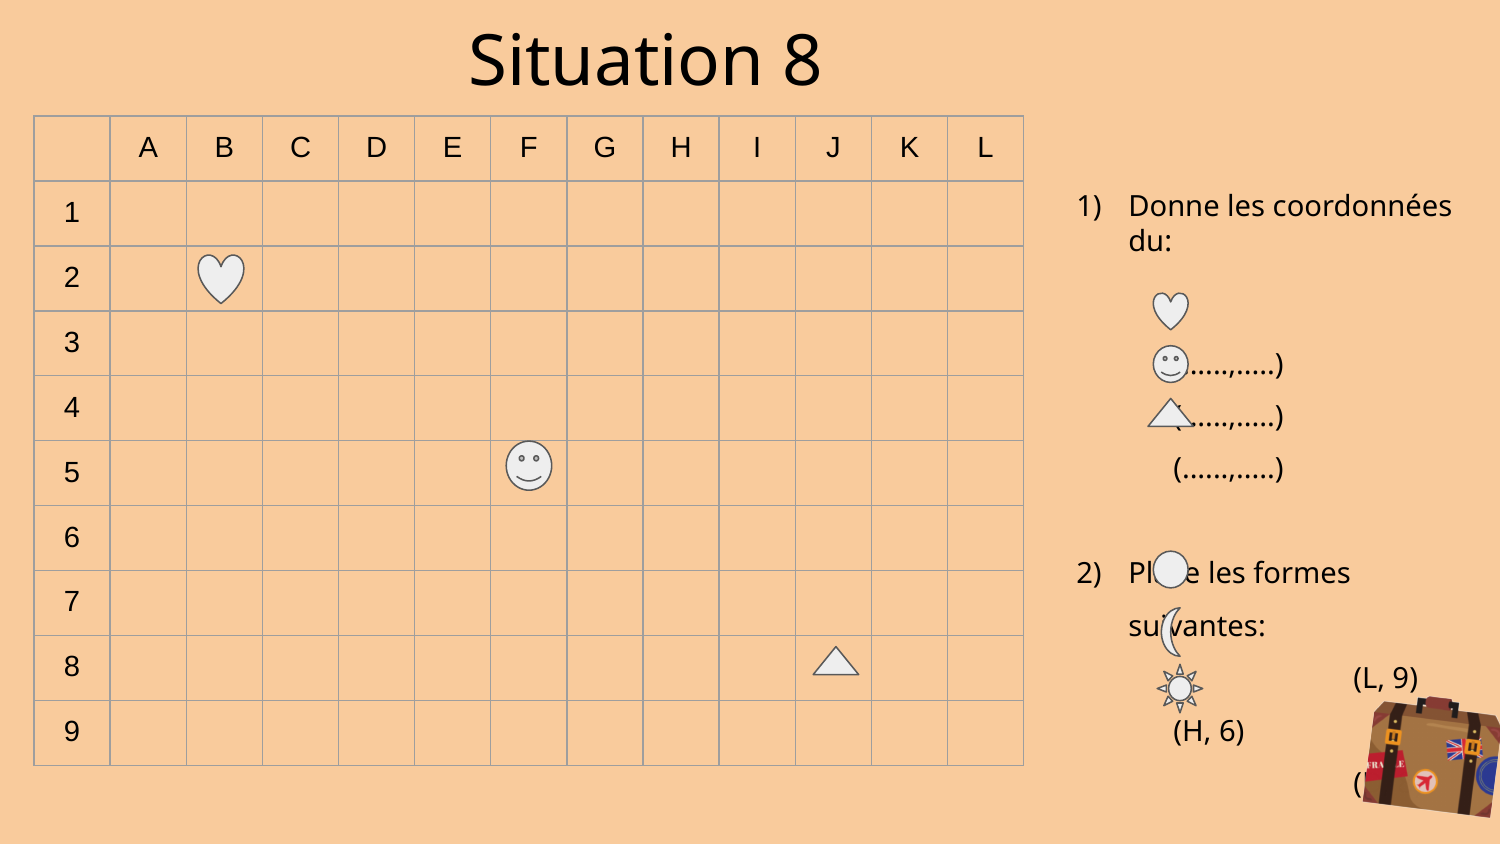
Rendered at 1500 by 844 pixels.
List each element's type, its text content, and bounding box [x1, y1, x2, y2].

table_cell [796, 247, 871, 310]
table_cell [187, 506, 262, 570]
table_cell [644, 312, 718, 375]
table_cell [568, 247, 642, 310]
table_cell [720, 247, 795, 310]
table_cell [644, 247, 718, 310]
table_cell [948, 376, 1023, 440]
table_header D [339, 117, 414, 180]
table_cell [339, 506, 414, 570]
table_cell [491, 376, 566, 440]
table_cell [644, 376, 718, 440]
table_cell [187, 441, 262, 505]
table_header J [796, 117, 871, 180]
table_cell [796, 441, 871, 505]
table_cell [568, 376, 642, 440]
table_cell 9 [35, 701, 109, 765]
table_cell [415, 701, 490, 765]
table_header K [872, 117, 947, 180]
text_box [198, 255, 244, 304]
text_box [1163, 671, 1197, 706]
table_cell [111, 247, 186, 310]
table_cell [872, 441, 947, 505]
table_cell [111, 701, 186, 765]
table_cell [415, 441, 490, 505]
table_header B [187, 117, 262, 180]
table_cell [796, 506, 871, 570]
table_cell [263, 636, 338, 700]
table_cell [491, 182, 566, 245]
table_cell [111, 636, 186, 700]
table_cell [872, 506, 947, 570]
text_box [1176, 664, 1184, 675]
table_cell [187, 247, 262, 310]
table_header A [111, 117, 186, 180]
table_cell [720, 441, 795, 505]
table_cell [644, 636, 718, 700]
table_cell [111, 441, 186, 505]
table_header G [568, 117, 642, 180]
text_box Donne les coordonnées du: (......,.....) (......,.....) (......,.....) Place les formes suivantes: (L, 9) (H, 6) (D, 8) [1038, 172, 1500, 815]
table_cell [644, 701, 718, 765]
table_cell [872, 247, 947, 310]
table_cell [568, 701, 642, 765]
table_cell [720, 701, 795, 765]
table_cell [415, 247, 490, 310]
table_cell [948, 312, 1023, 375]
table_cell [872, 571, 947, 635]
table_cell [263, 376, 338, 440]
table_cell [263, 312, 338, 375]
table_cell [339, 441, 414, 505]
table_header [35, 117, 109, 180]
table_cell [339, 312, 414, 375]
table_cell [187, 312, 262, 375]
table_cell [263, 182, 338, 245]
text_box [1161, 607, 1181, 657]
table_cell [187, 376, 262, 440]
table_cell [111, 571, 186, 635]
table_cell [263, 247, 338, 310]
table_cell [111, 182, 186, 245]
text_box Situation 8 [453, 0, 1219, 115]
text_box [1153, 293, 1189, 330]
table_cell 7 [35, 571, 109, 635]
text_box [1176, 702, 1184, 713]
text_box [813, 646, 859, 675]
table_cell [263, 571, 338, 635]
table_cell [187, 182, 262, 245]
table_header I [720, 117, 795, 180]
table_cell [720, 506, 795, 570]
text_box [1157, 685, 1167, 693]
table_cell [491, 441, 566, 505]
table_cell [948, 247, 1023, 310]
table_cell 1 [35, 182, 109, 245]
table_cell [568, 312, 642, 375]
table_header H [644, 117, 718, 180]
table_header F [491, 117, 566, 180]
table_cell [263, 441, 338, 505]
table_cell [568, 441, 642, 505]
picture [1337, 665, 1500, 837]
table_cell [948, 441, 1023, 505]
table_cell [872, 312, 947, 375]
table_cell [796, 376, 871, 440]
table_cell [187, 571, 262, 635]
table_cell [263, 506, 338, 570]
text_box [506, 441, 552, 491]
text_box [1153, 345, 1189, 383]
table_cell 3 [35, 312, 109, 375]
table_cell [263, 701, 338, 765]
table_cell [568, 571, 642, 635]
table_cell [491, 636, 566, 700]
text_box [1193, 685, 1203, 693]
table_cell [568, 506, 642, 570]
table_cell [339, 182, 414, 245]
table_cell [339, 247, 414, 310]
table_cell 2 [35, 247, 109, 310]
table_cell [948, 701, 1023, 765]
table_cell [491, 312, 566, 375]
table_cell [948, 506, 1023, 570]
table_cell [948, 571, 1023, 635]
table_cell [644, 182, 718, 245]
table_cell [644, 441, 718, 505]
table_cell [339, 376, 414, 440]
table_cell [948, 182, 1023, 245]
table_cell [796, 636, 871, 700]
table_cell [568, 182, 642, 245]
table_cell [415, 312, 490, 375]
table_cell [796, 312, 871, 375]
table_cell [415, 636, 490, 700]
table_cell [720, 312, 795, 375]
table_cell [415, 506, 490, 570]
table_cell [872, 701, 947, 765]
table_header E [415, 117, 490, 180]
table_cell [491, 506, 566, 570]
table_cell [948, 636, 1023, 700]
table_cell [339, 636, 414, 700]
table_cell [872, 182, 947, 245]
table_header L [948, 117, 1023, 180]
table_cell [187, 636, 262, 700]
table_cell [796, 701, 871, 765]
table_cell 8 [35, 636, 109, 700]
table_cell [720, 636, 795, 700]
table_header C [263, 117, 338, 180]
table_cell [872, 636, 947, 700]
text_box [1147, 398, 1194, 427]
table_cell 6 [35, 506, 109, 570]
table_cell [111, 506, 186, 570]
table_cell 5 [35, 441, 109, 505]
table_cell [415, 182, 490, 245]
table_cell [339, 701, 414, 765]
table_cell [491, 571, 566, 635]
table_cell [491, 247, 566, 310]
table_cell [111, 376, 186, 440]
table_cell [644, 571, 718, 635]
table_cell [644, 506, 718, 570]
table_cell [415, 376, 490, 440]
table_cell [415, 571, 490, 635]
table_cell [187, 701, 262, 765]
table_cell [339, 571, 414, 635]
table_cell [111, 312, 186, 375]
table_cell 4 [35, 376, 109, 440]
table_cell [720, 571, 795, 635]
table_cell [568, 636, 642, 700]
text_box [1153, 551, 1189, 588]
table_cell [872, 376, 947, 440]
table_cell [720, 376, 795, 440]
table_cell [491, 701, 566, 765]
table_cell [796, 571, 871, 635]
table_cell [720, 182, 795, 245]
table_cell [796, 182, 871, 245]
